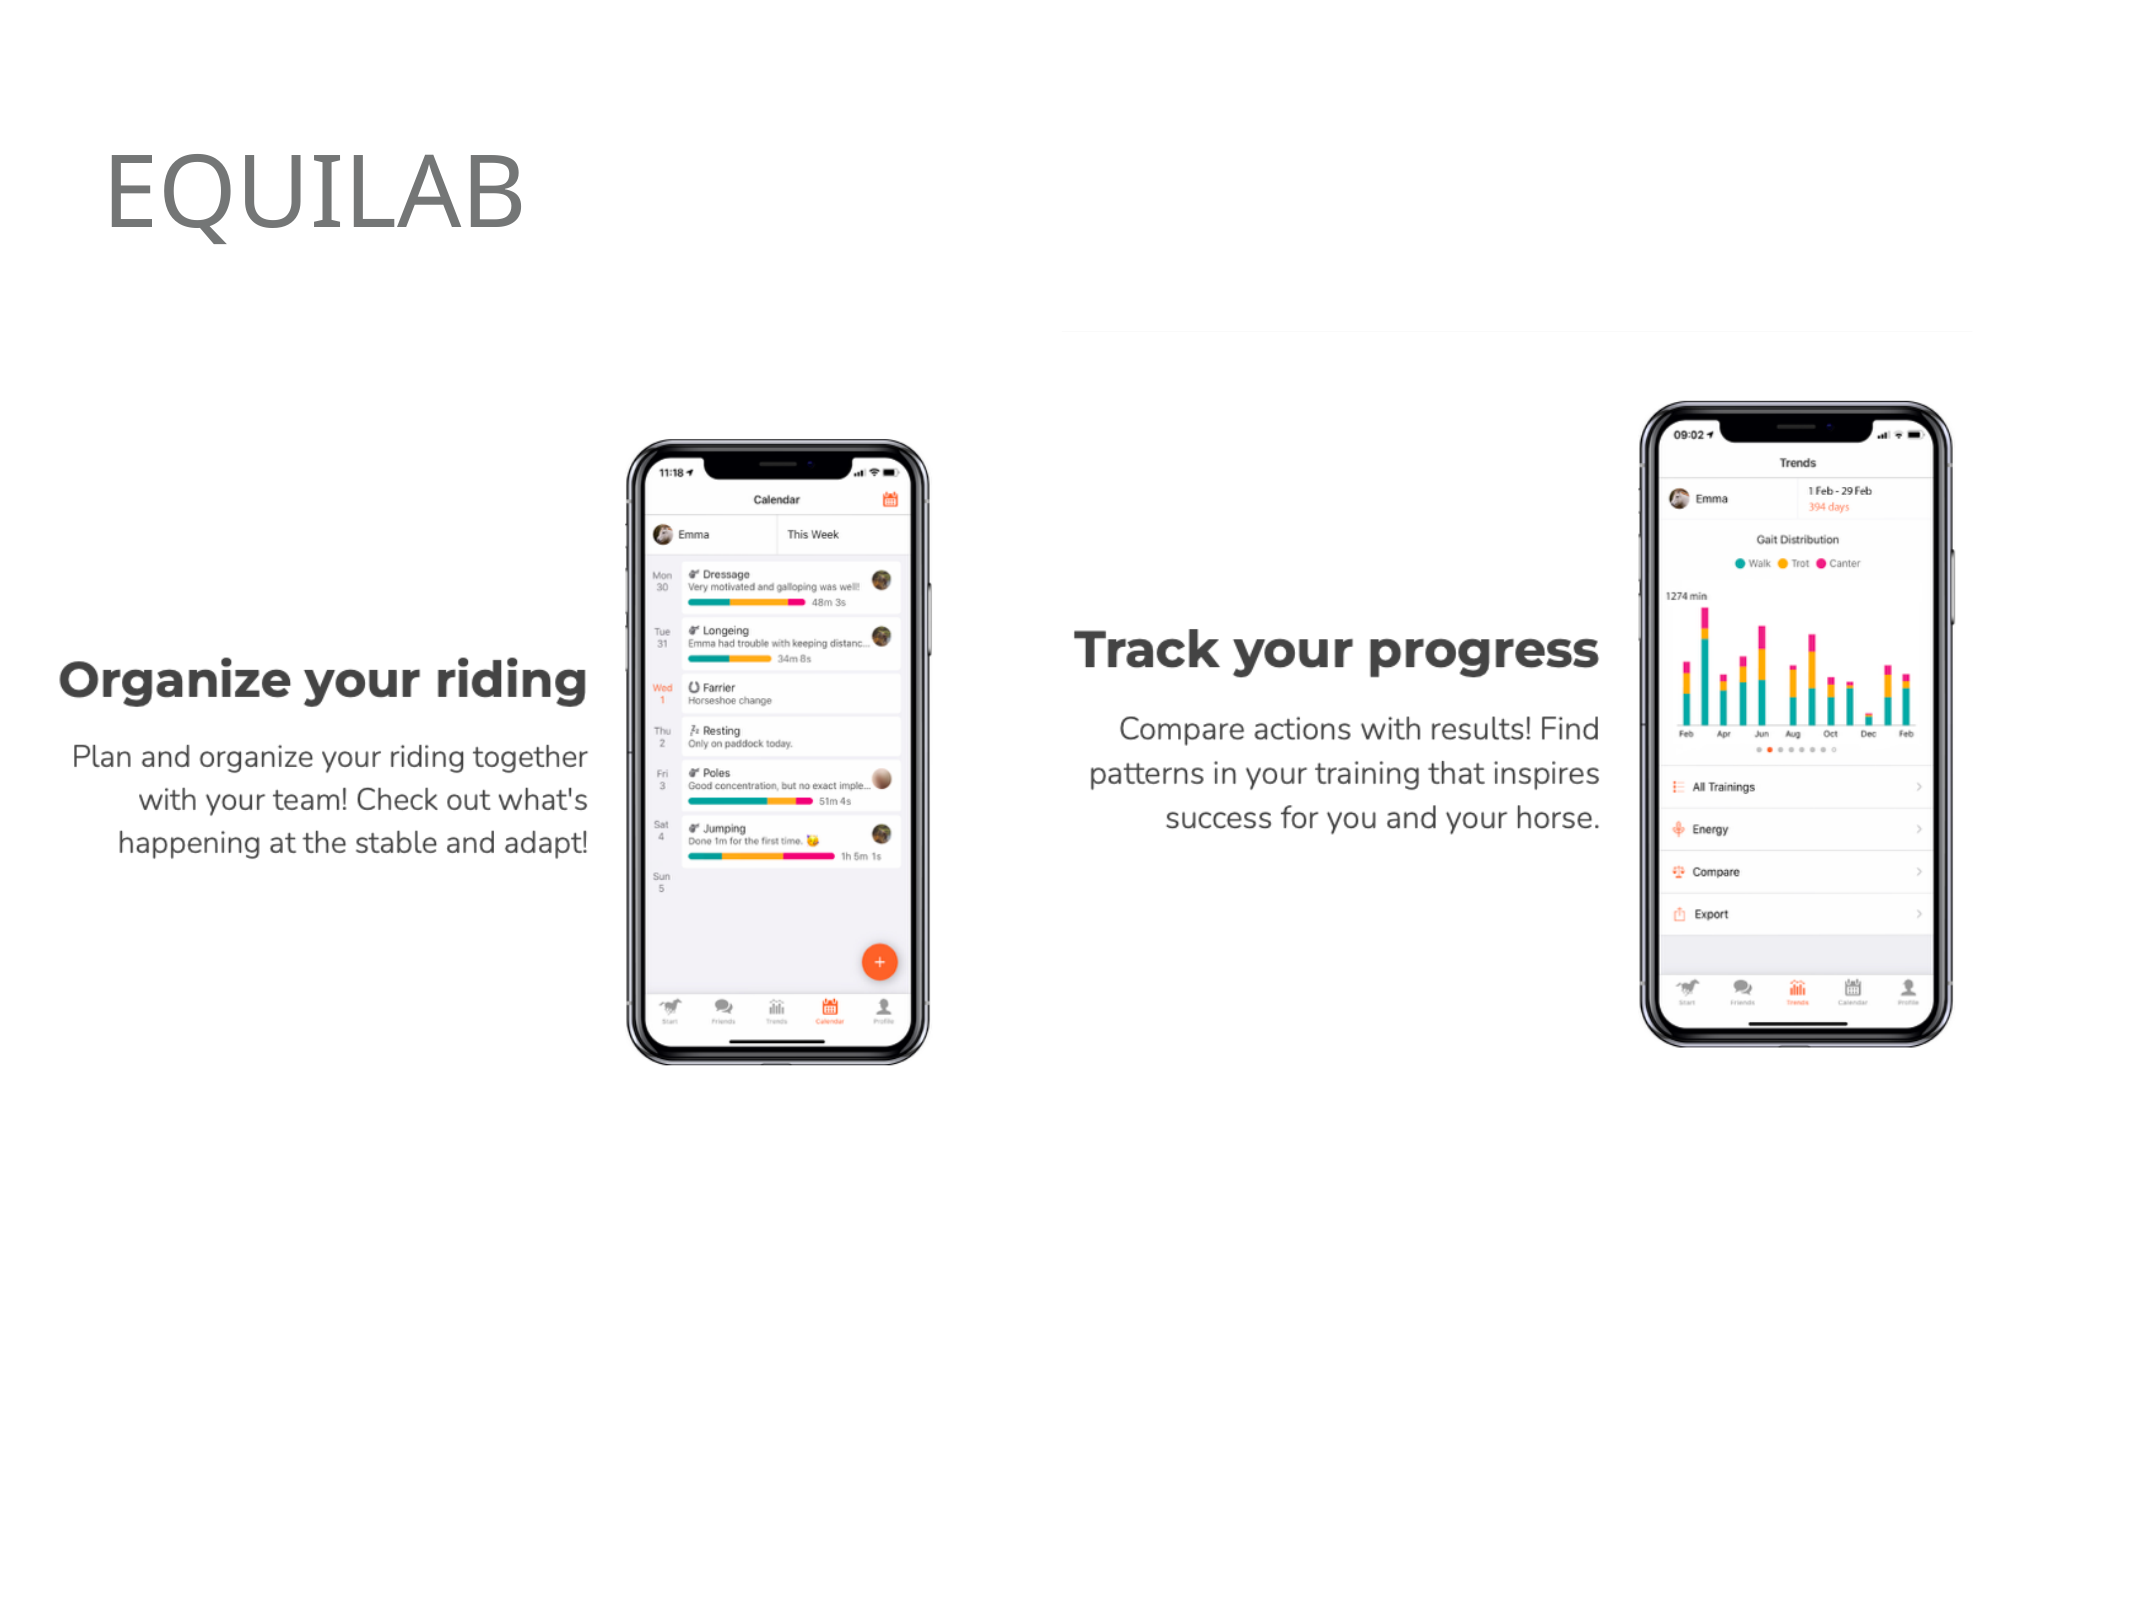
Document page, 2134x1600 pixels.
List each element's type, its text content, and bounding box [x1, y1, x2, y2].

picture [1061, 331, 1973, 1113]
title Equilab [93, 118, 2041, 238]
picture [32, 377, 945, 1131]
